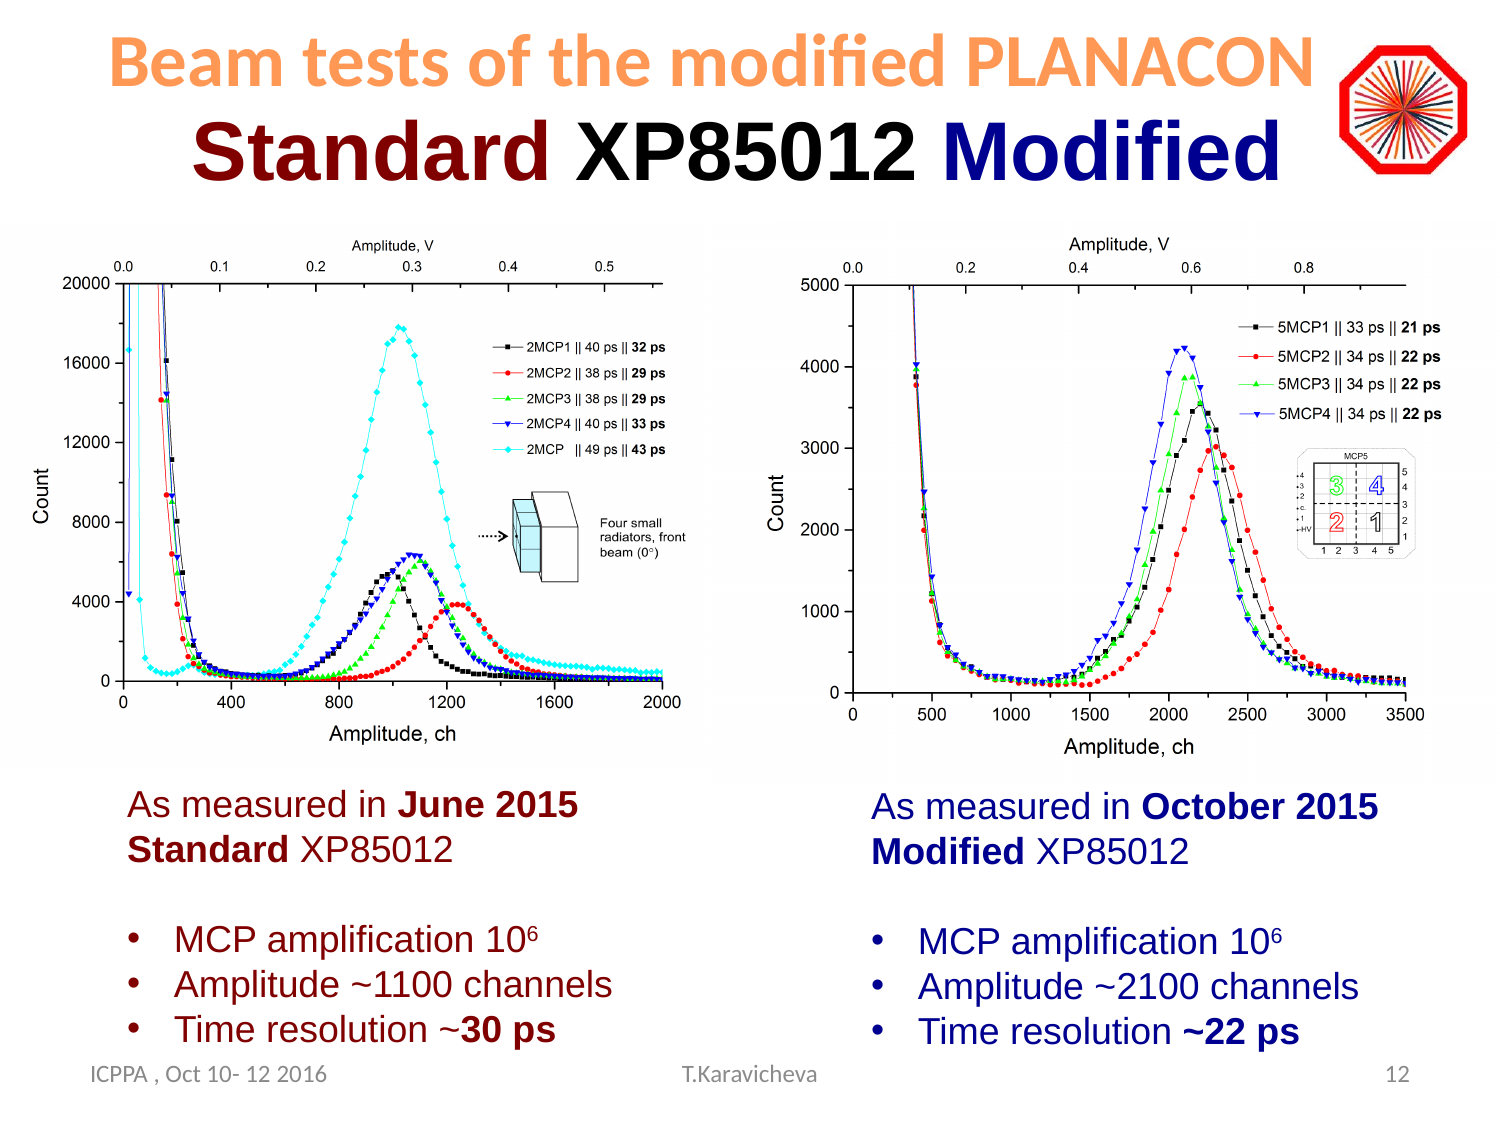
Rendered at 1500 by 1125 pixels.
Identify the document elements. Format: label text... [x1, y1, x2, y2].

text_box As measured in October 2015 Modified XP85012 MCP amplification 106 Amplitude ~2100 channels Time resolution ~22 ps [856, 795, 1422, 1060]
picture [0, 219, 1500, 788]
text_box Standard XP85012 Modified [177, 90, 1424, 205]
slide_number 12 [1074, 1042, 1425, 1103]
picture [1339, 44, 1468, 178]
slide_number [75, 1042, 112, 1103]
footer T.Karavicheva [668, 1042, 988, 1103]
text_box As measured in June 2015 Standard XP85012 MCP amplification 106 Amplitude ~1100 channels Time resolution ~30 ps [112, 780, 668, 1103]
title Beam tests of the modified PLANACON [0, 0, 1425, 114]
